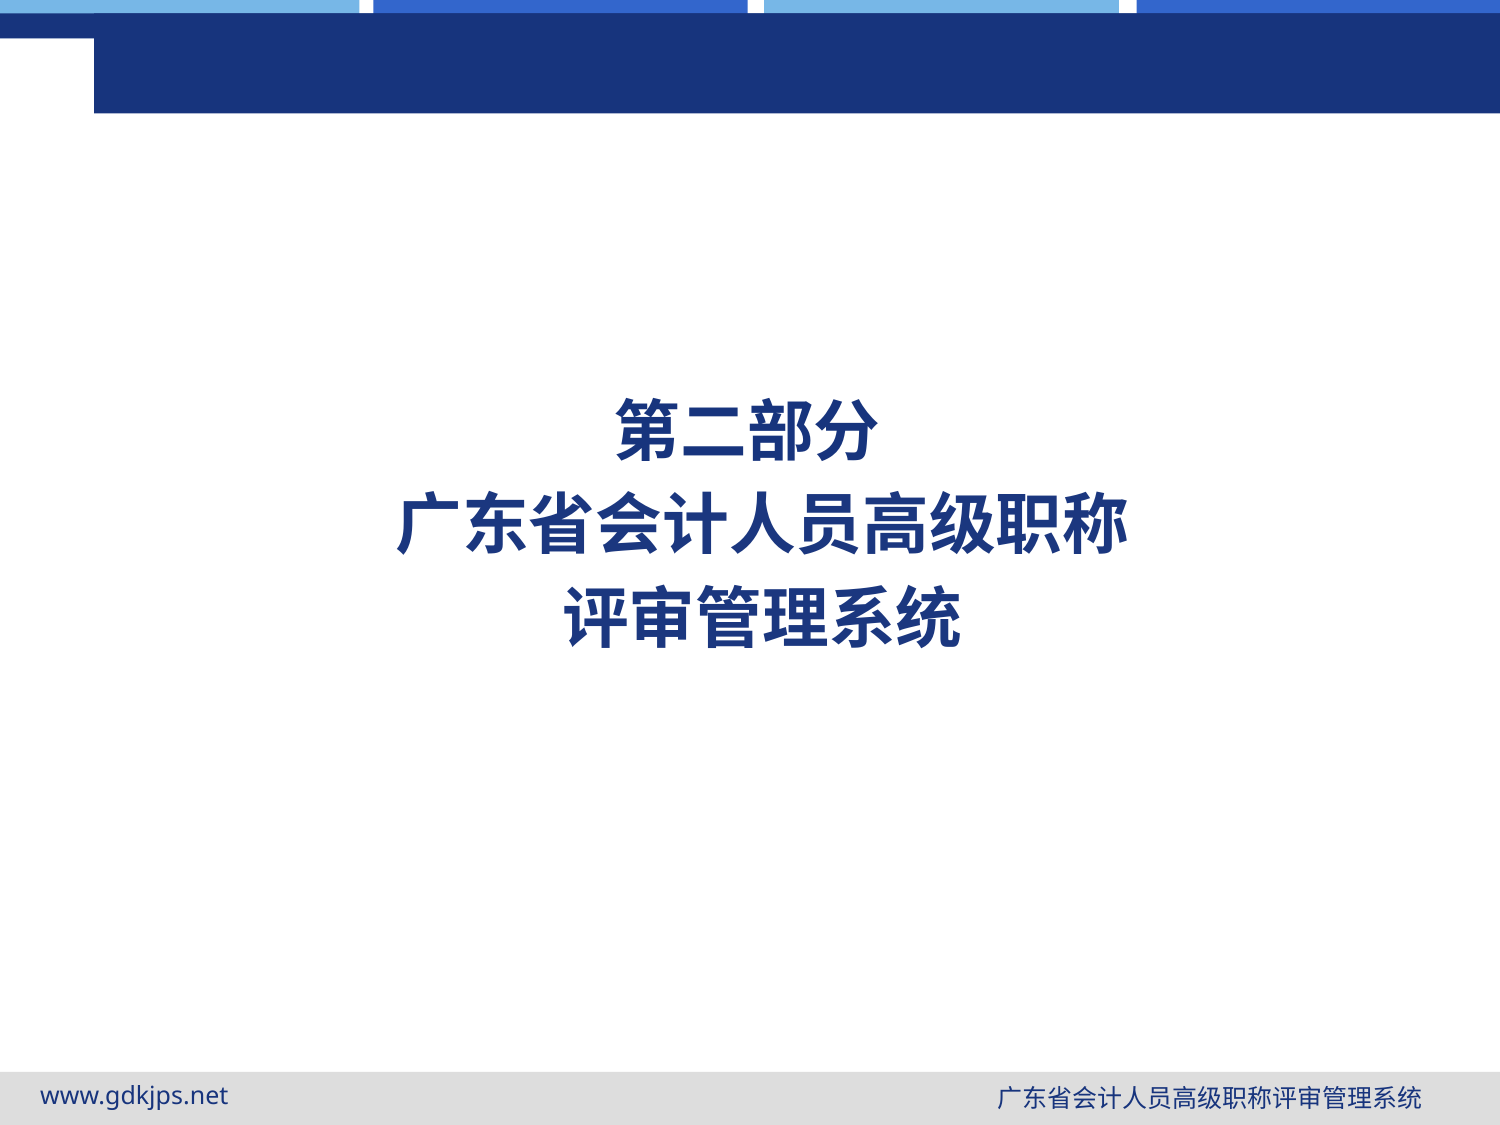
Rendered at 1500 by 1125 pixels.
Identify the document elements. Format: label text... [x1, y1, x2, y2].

slide_number www.gdkjps.net [25, 1071, 376, 1125]
list 第二部分 广东省会计人员高级职称 评审管理系统 [299, 381, 1226, 701]
footer 广东省会计人员高级职称评审管理系统 [962, 1074, 1438, 1125]
